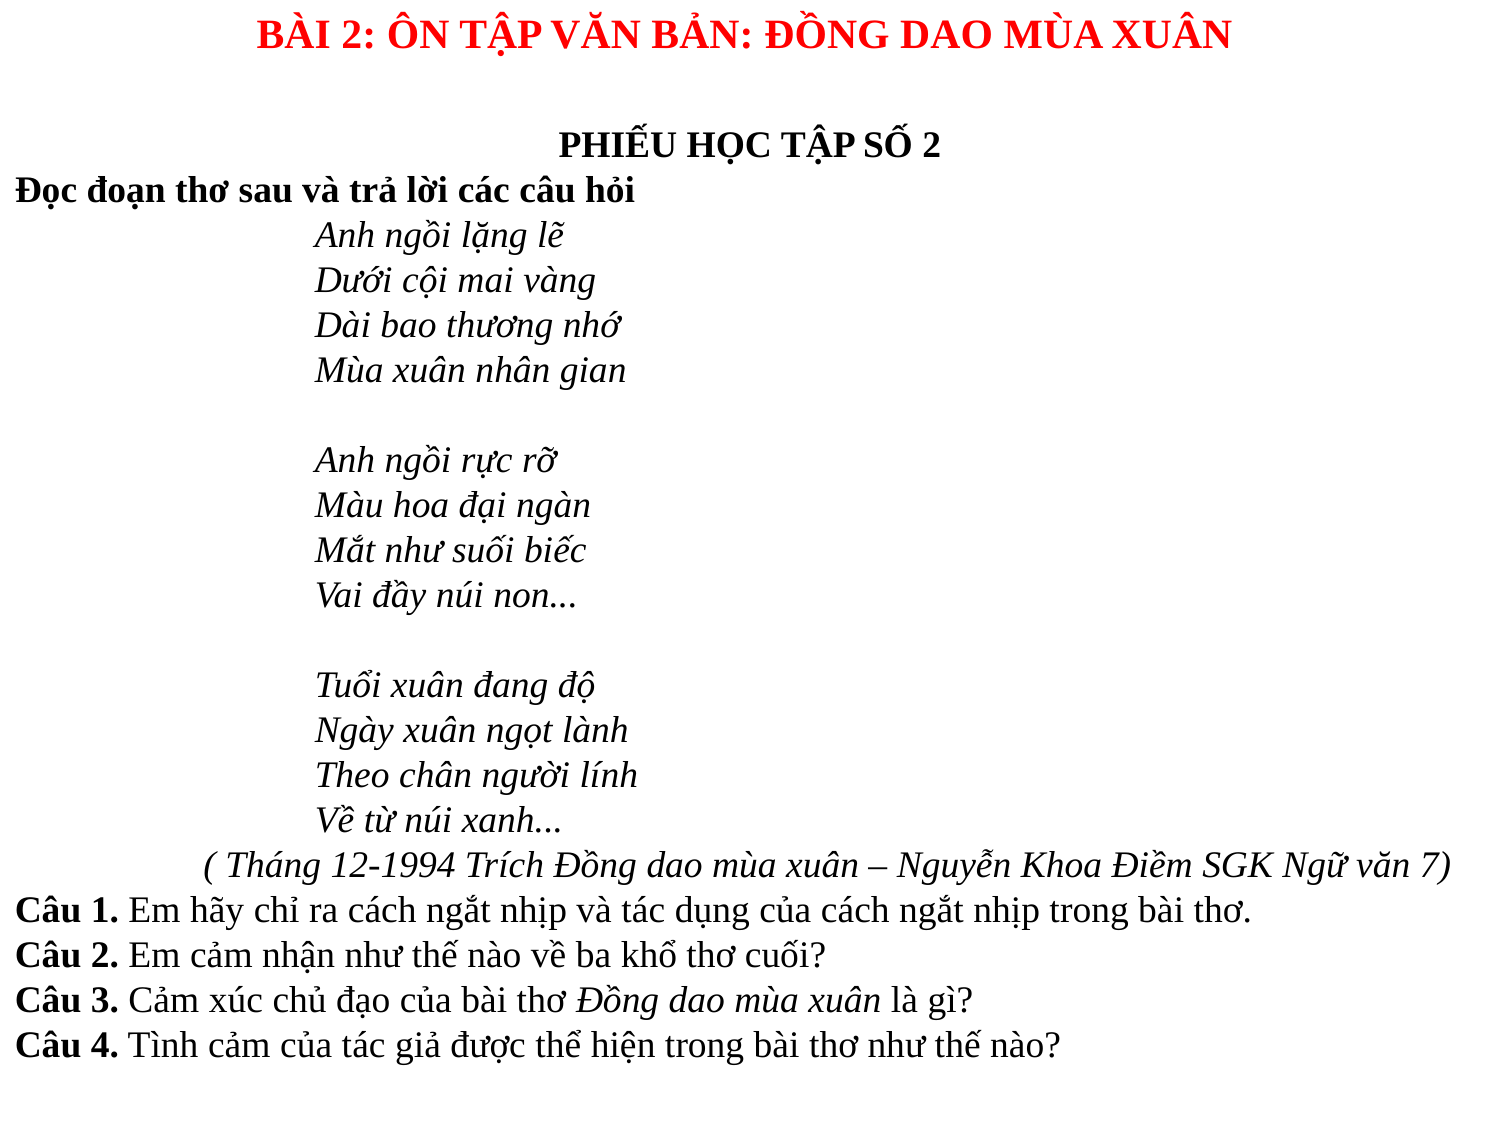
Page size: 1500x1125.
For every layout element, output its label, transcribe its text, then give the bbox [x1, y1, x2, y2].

text_box BÀI 2: ÔN TẬP VĂN BẢN: ĐỒNG DAO MÙA XUÂN [0, 0, 1500, 112]
text_box PHIẾU HỌC TẬP SỐ 2 Đọc đoạn thơ sau và trả lời các câu hỏi Anh ngồi lặng lẽ Dưới cội mai vàng Dài bao thương nhớ Mùa xuân nhân gian Anh ngồi rực rỡ Màu hoa đại ngàn Mắt như suối biếc Vai đầy núi non... Tuổi xuân đang độ Ngày xuân ngọt lành Theo chân người lính Về từ núi xanh... ( Tháng 12-1994 Trích Đồng dao mùa xuân – Nguyễn Khoa Điềm SGK Ngữ văn 7) Câu 1. Em hãy chỉ ra cách ngắt nhịp và tác dụng của cách ngắt nhịp trong bài thơ. Câu 2. Em cảm nhận như thế nào về ba khổ thơ cuối? Câu 3. Cảm xúc chủ đạo của bài thơ Đồng dao mùa xuân là gì? Câu 4. Tình cảm của tác giả được thể hiện trong bài thơ như thế nào? [0, 112, 1500, 1118]
